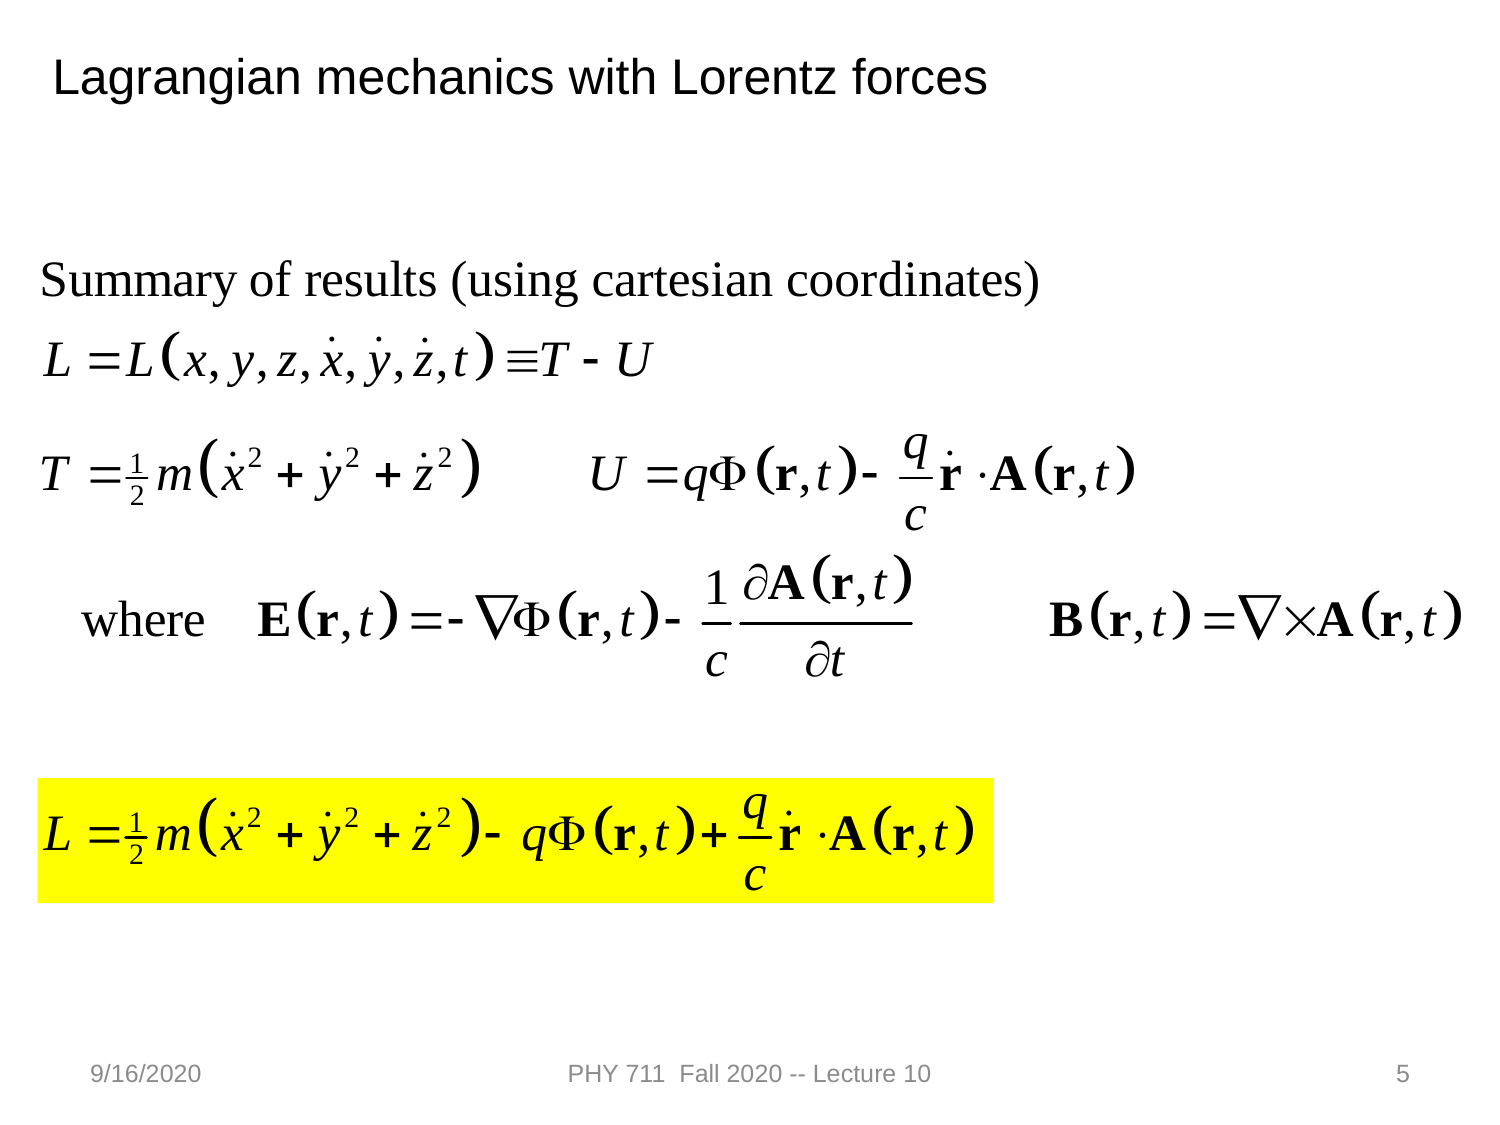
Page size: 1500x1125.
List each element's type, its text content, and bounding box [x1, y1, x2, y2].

text_box Lagrangian mechanics with Lorentz forces [37, 37, 1263, 112]
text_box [33, 247, 1467, 904]
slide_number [75, 1042, 425, 1103]
footer PHY 711 Fall 2020 -- Lecture 10 [512, 1042, 988, 1103]
slide_number 5 [1074, 1042, 1425, 1103]
